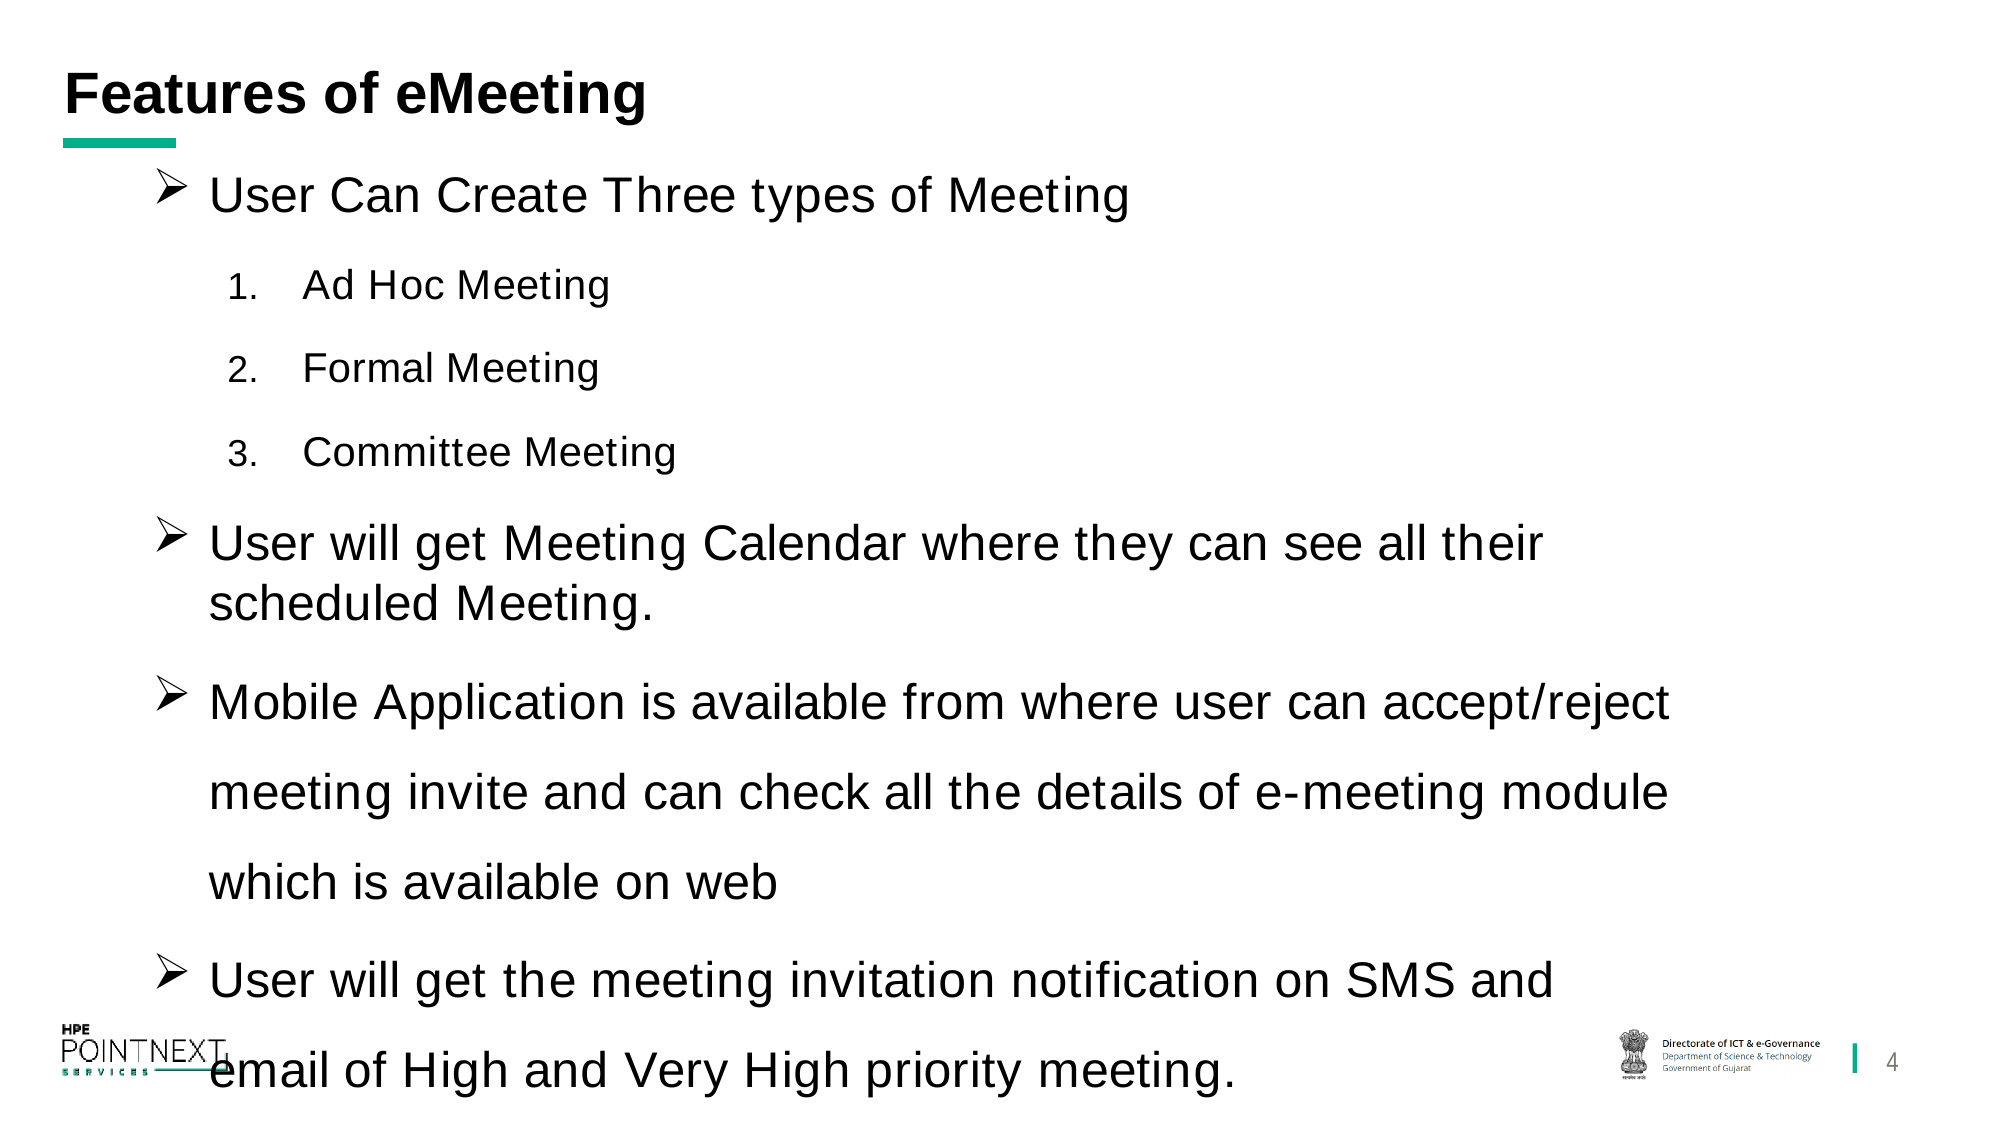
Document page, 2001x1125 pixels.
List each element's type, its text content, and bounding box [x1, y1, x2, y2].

text_box [1852, 1037, 1857, 1073]
picture [52, 1014, 150, 1085]
text_box User Can Create Three types of Meeting Ad Hoc Meeting Formal Meeting Committee Meeting User will get Meeting Calendar where they can see all their scheduled Meeting. Mobile Application is available from where user can accept/reject meeting invite and can check all the details of e-meeting module which is available on web User will get the meeting invitation notification on SMS and email of High and Very High priority meeting. [150, 162, 1687, 1098]
title Features of eMeeting [50, 57, 1700, 246]
text_box 4 [1884, 1044, 1903, 1078]
picture [1687, 1025, 1823, 1082]
